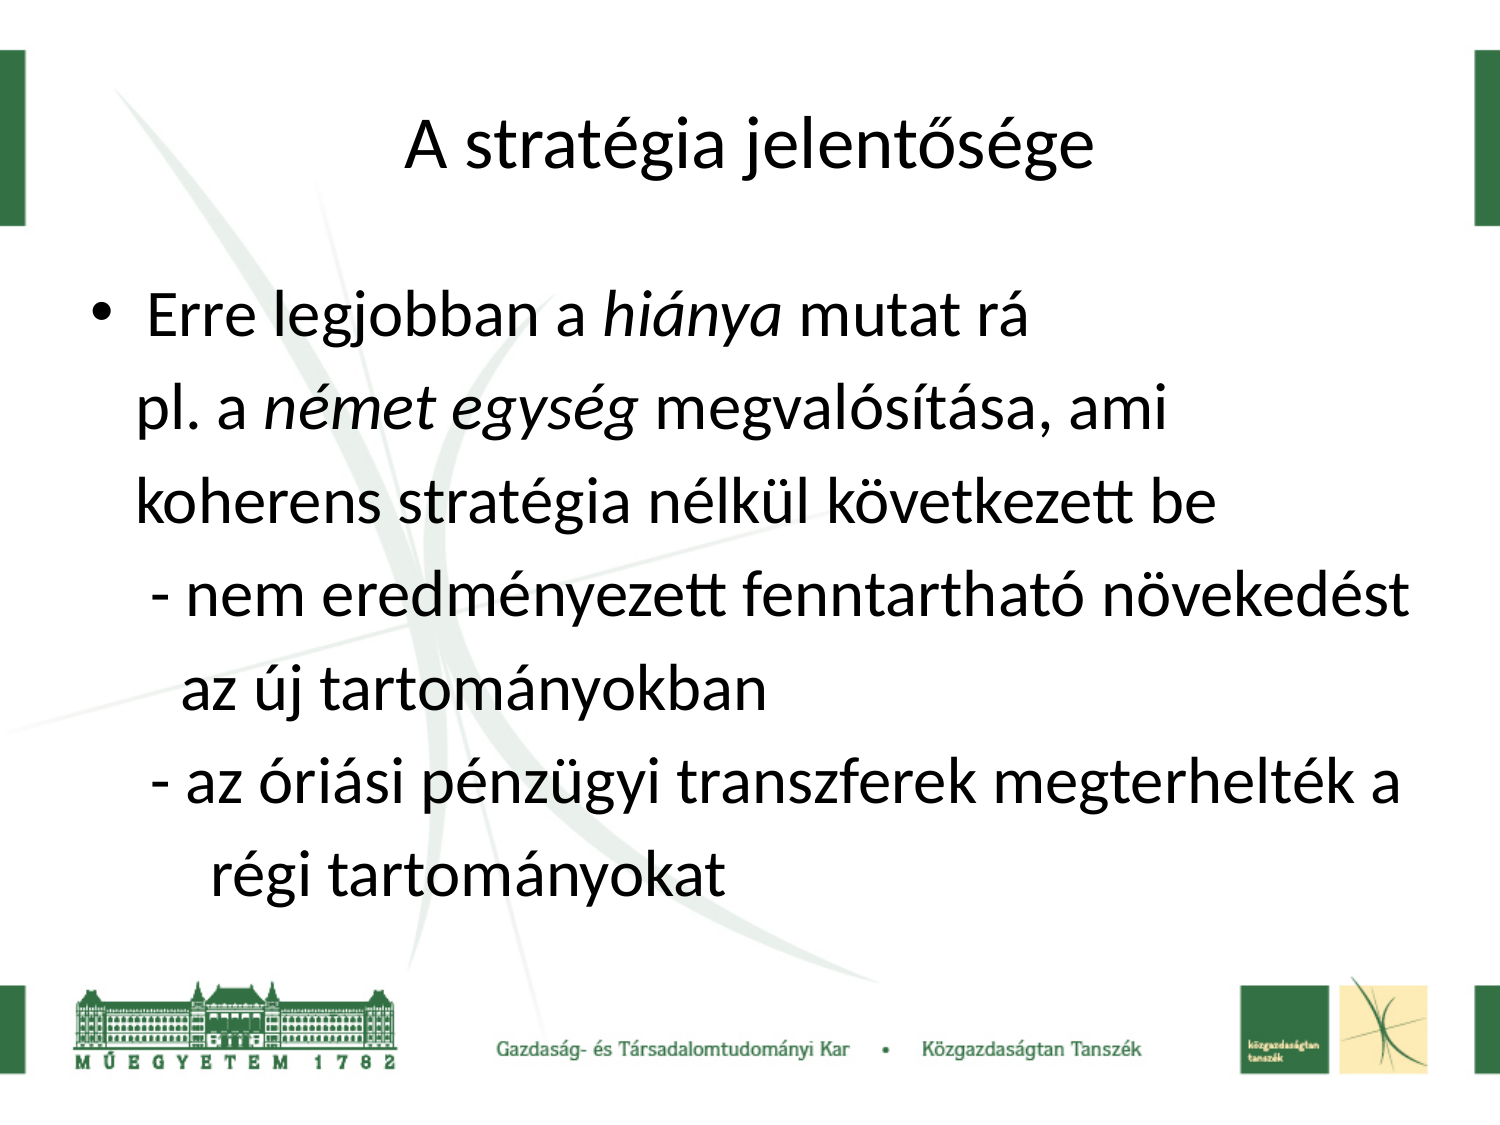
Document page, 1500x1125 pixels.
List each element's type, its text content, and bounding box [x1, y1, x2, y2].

title A stratégia jelentősége [74, 44, 1426, 233]
list Erre legjobban a hiánya mutat rá pl. a német egység megvalósítása, ami koherens stratégia nélkül következett be - nem eredményezett fenntartható növekedést az új tartományokban - az óriási pénzügyi transzferek megterhelték a régi tartományokat [74, 262, 1471, 1006]
picture [0, 0, 1500, 1125]
